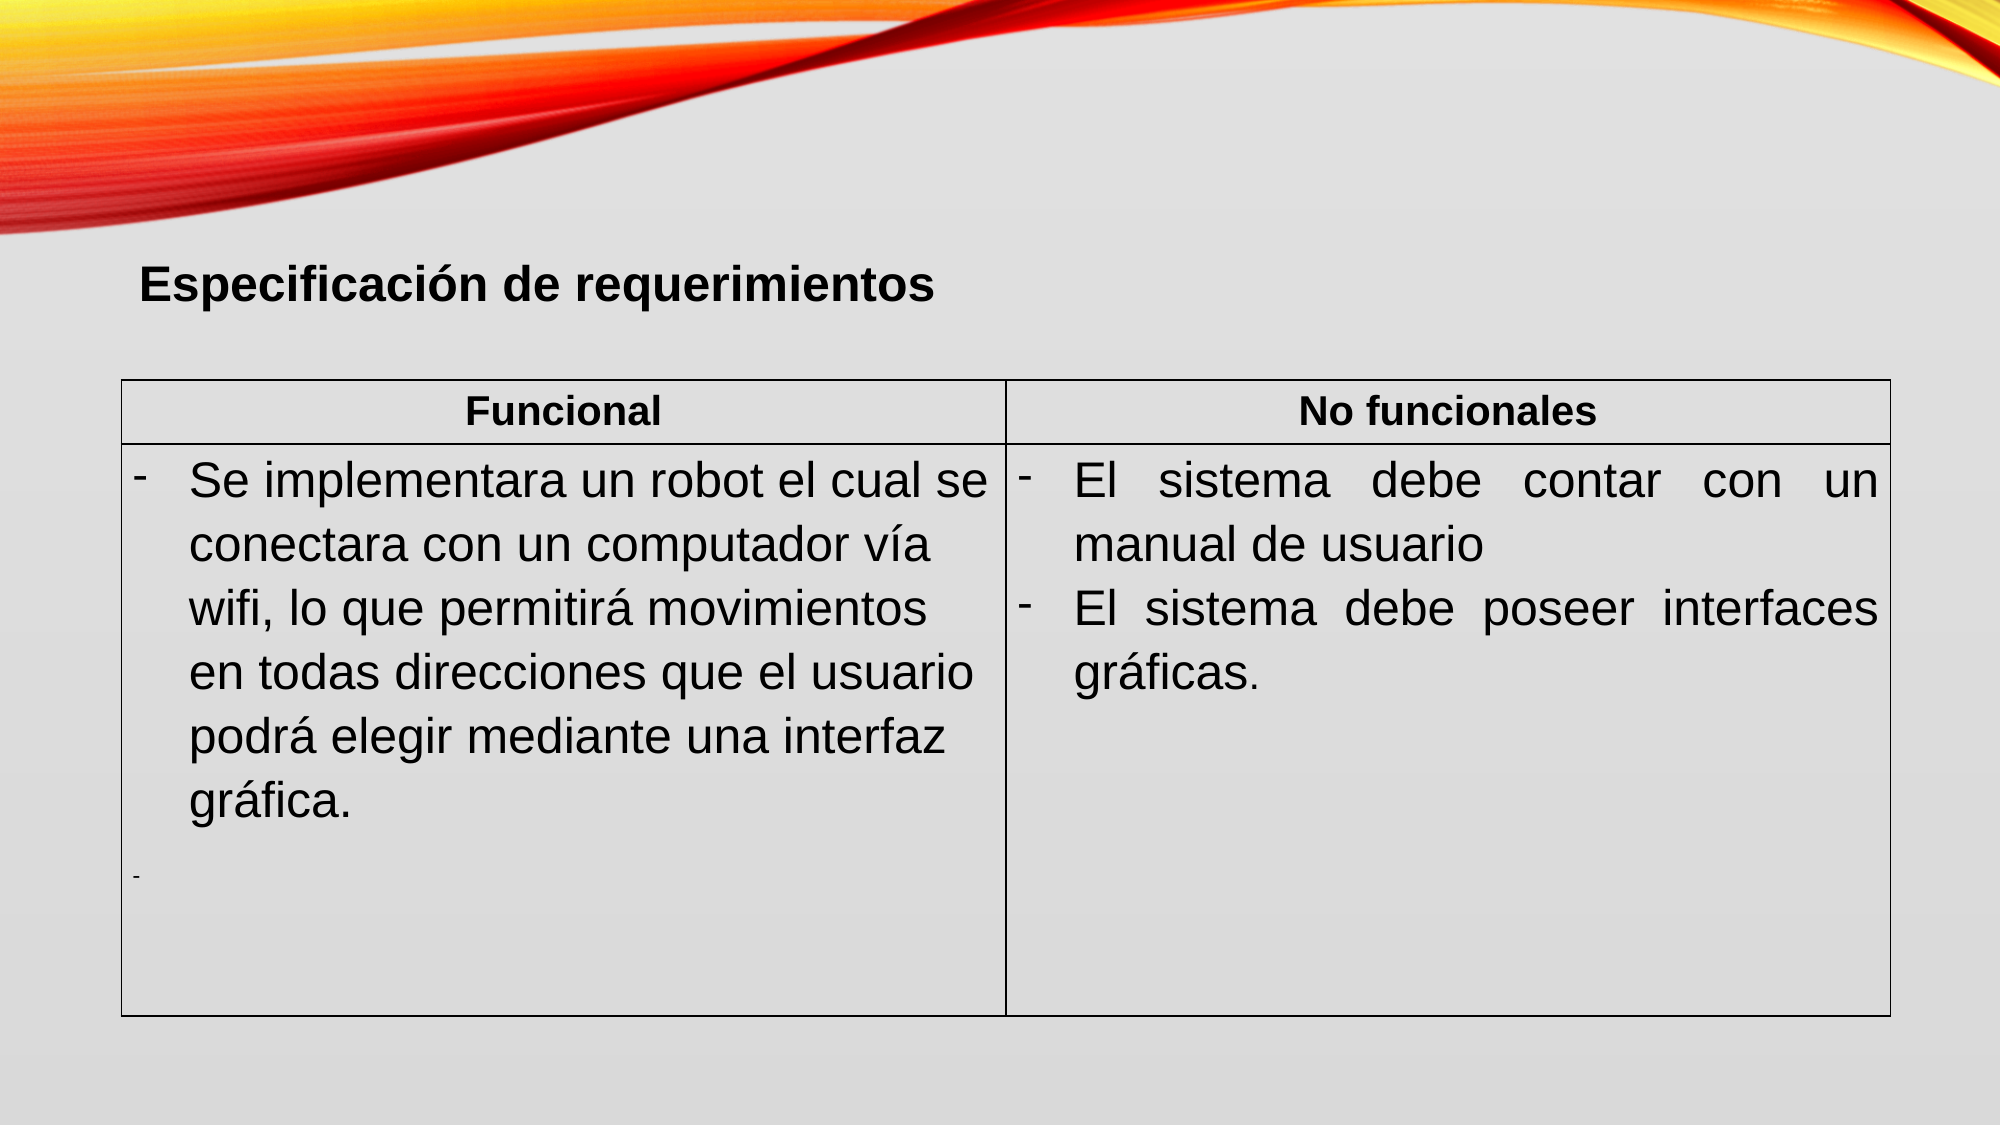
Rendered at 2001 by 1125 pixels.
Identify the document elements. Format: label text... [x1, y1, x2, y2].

picture [0, 0, 2000, 237]
text_box Especificación de requerimientos [124, 244, 1198, 320]
table_cell Se implementara un robot el cual se conectara con un computador vía wifi, lo que permitirá movimientos en todas direcciones que el usuario podrá elegir mediante una interfaz gráfica. [122, 445, 1005, 1015]
table_header Funcional [122, 381, 1005, 443]
table_header No funcionales [1007, 381, 1890, 443]
table_cell El sistema debe contar con un manual de usuario El sistema debe poseer interfaces gráficas. [1007, 445, 1890, 1015]
